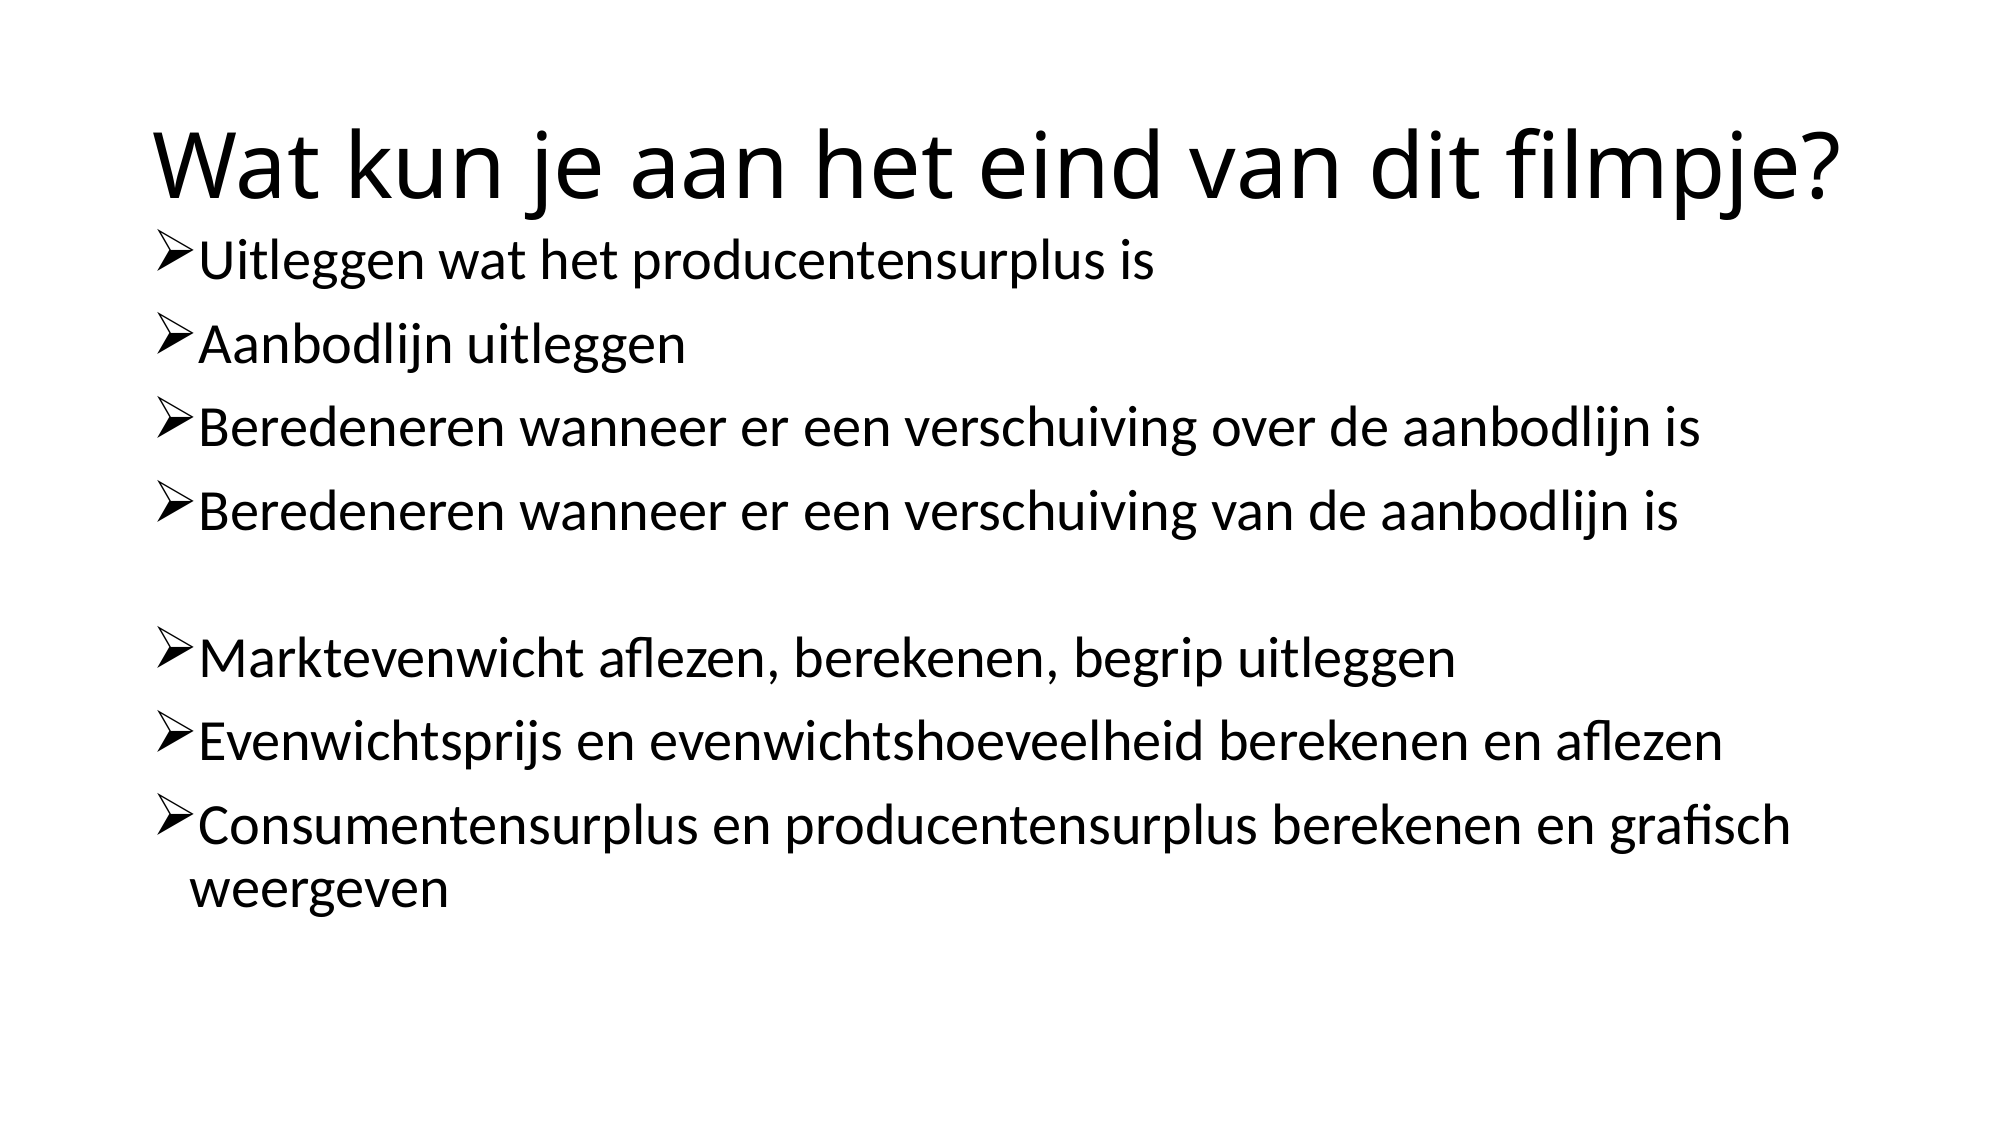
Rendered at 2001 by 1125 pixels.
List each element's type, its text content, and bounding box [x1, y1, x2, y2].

title Wat kun je aan het eind van dit filmpje? [137, 59, 1863, 221]
list Uitleggen wat het producentensurplus is Aanbodlijn uitleggen Beredeneren wanneer er een verschuiving over de aanbodlijn is Beredeneren wanneer er een verschuiving van de aanbodlijn is Marktevenwicht aflezen, berekenen, begrip uitleggen Evenwichtsprijs en evenwichtshoeveelheid berekenen en aflezen Consumentensurplus en producentensurplus berekenen en grafisch weergeven [137, 221, 1863, 1085]
